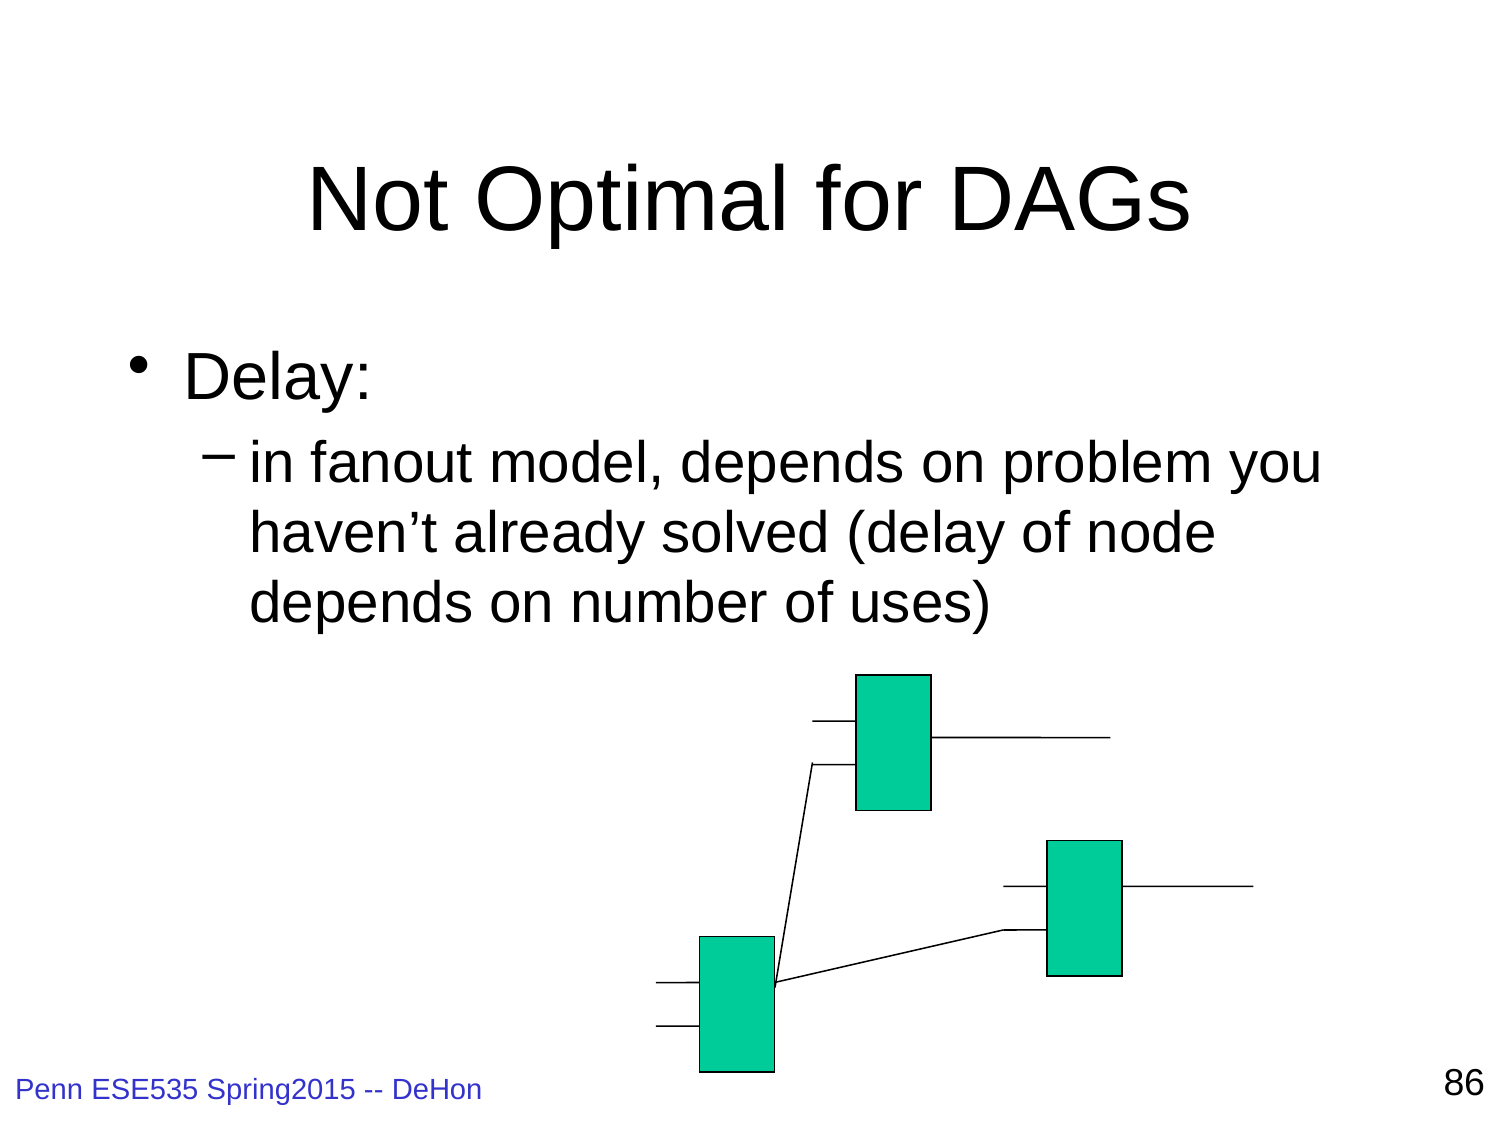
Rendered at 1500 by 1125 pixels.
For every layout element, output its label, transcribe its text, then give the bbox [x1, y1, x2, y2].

slide_number Penn ESE535 Spring2015 -- DeHon [0, 1062, 576, 1125]
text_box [812, 674, 932, 811]
slide_number 86 [1187, 1049, 1500, 1125]
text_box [655, 936, 775, 1073]
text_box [1003, 840, 1123, 977]
list Delay: in fanout model, depends on problem you haven’t already solved (delay of node depends on number of uses) [112, 324, 1388, 1001]
title Not Optimal for DAGs [112, 99, 1388, 288]
